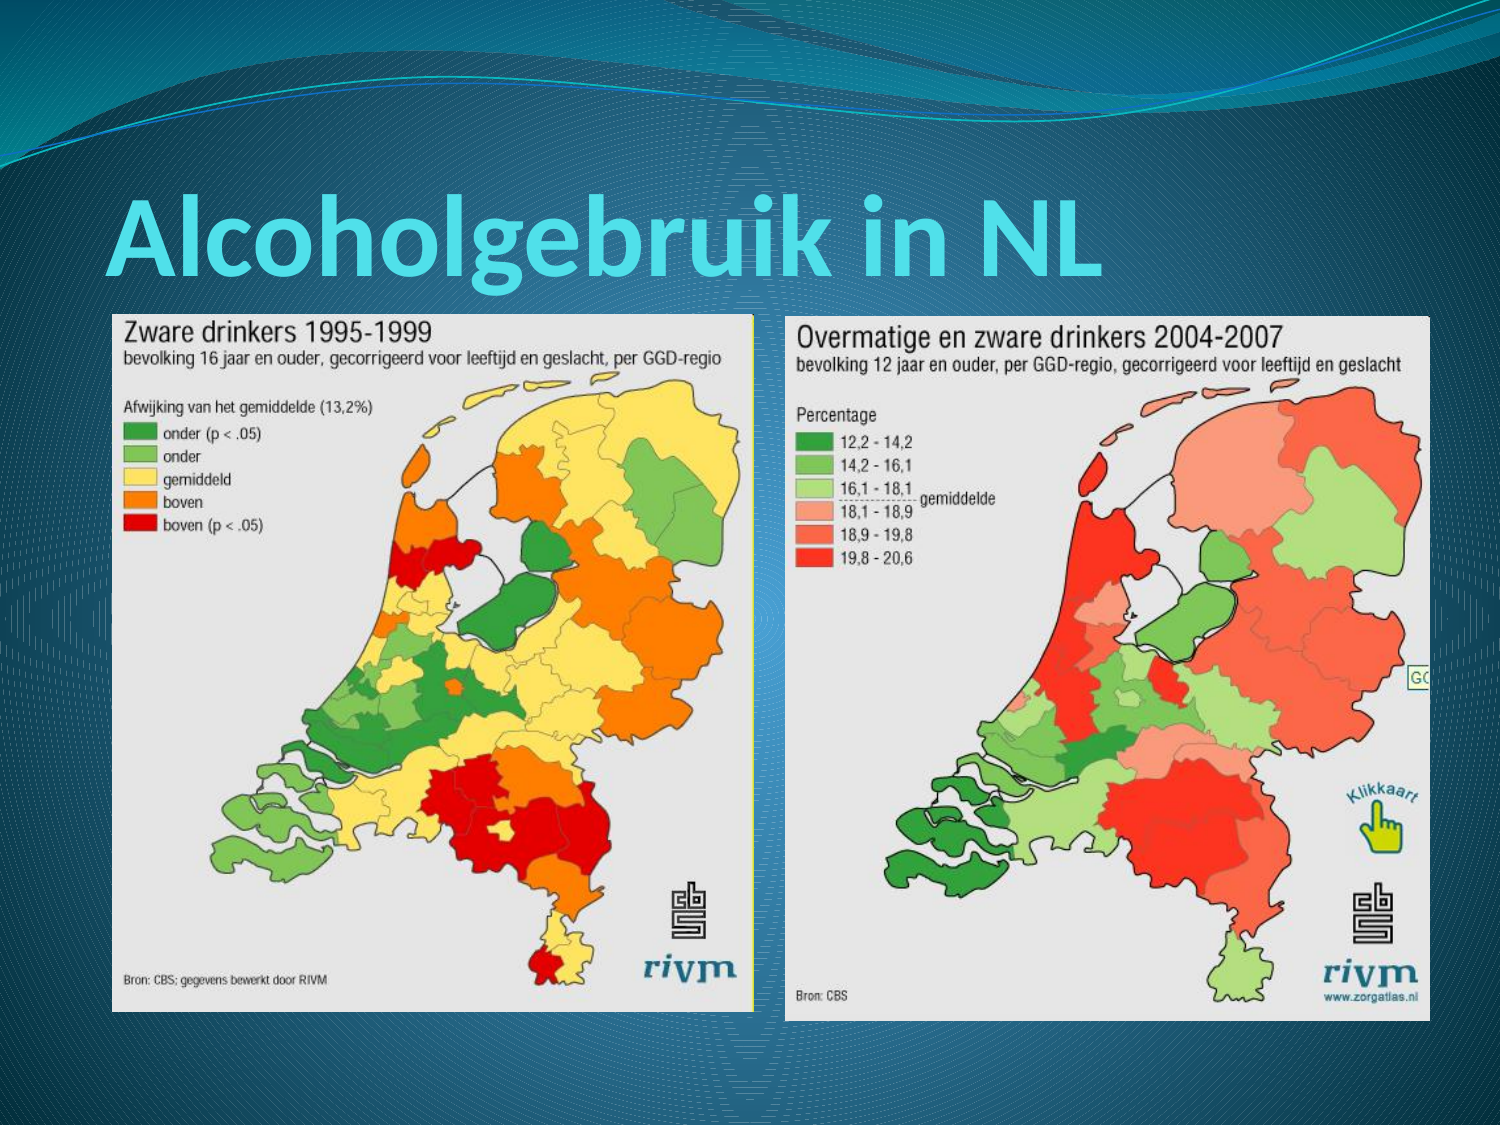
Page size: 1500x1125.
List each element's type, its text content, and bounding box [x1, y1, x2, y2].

picture [111, 314, 754, 1012]
title Alcoholgebruik in NL [105, 0, 1394, 300]
picture [784, 316, 1430, 1021]
